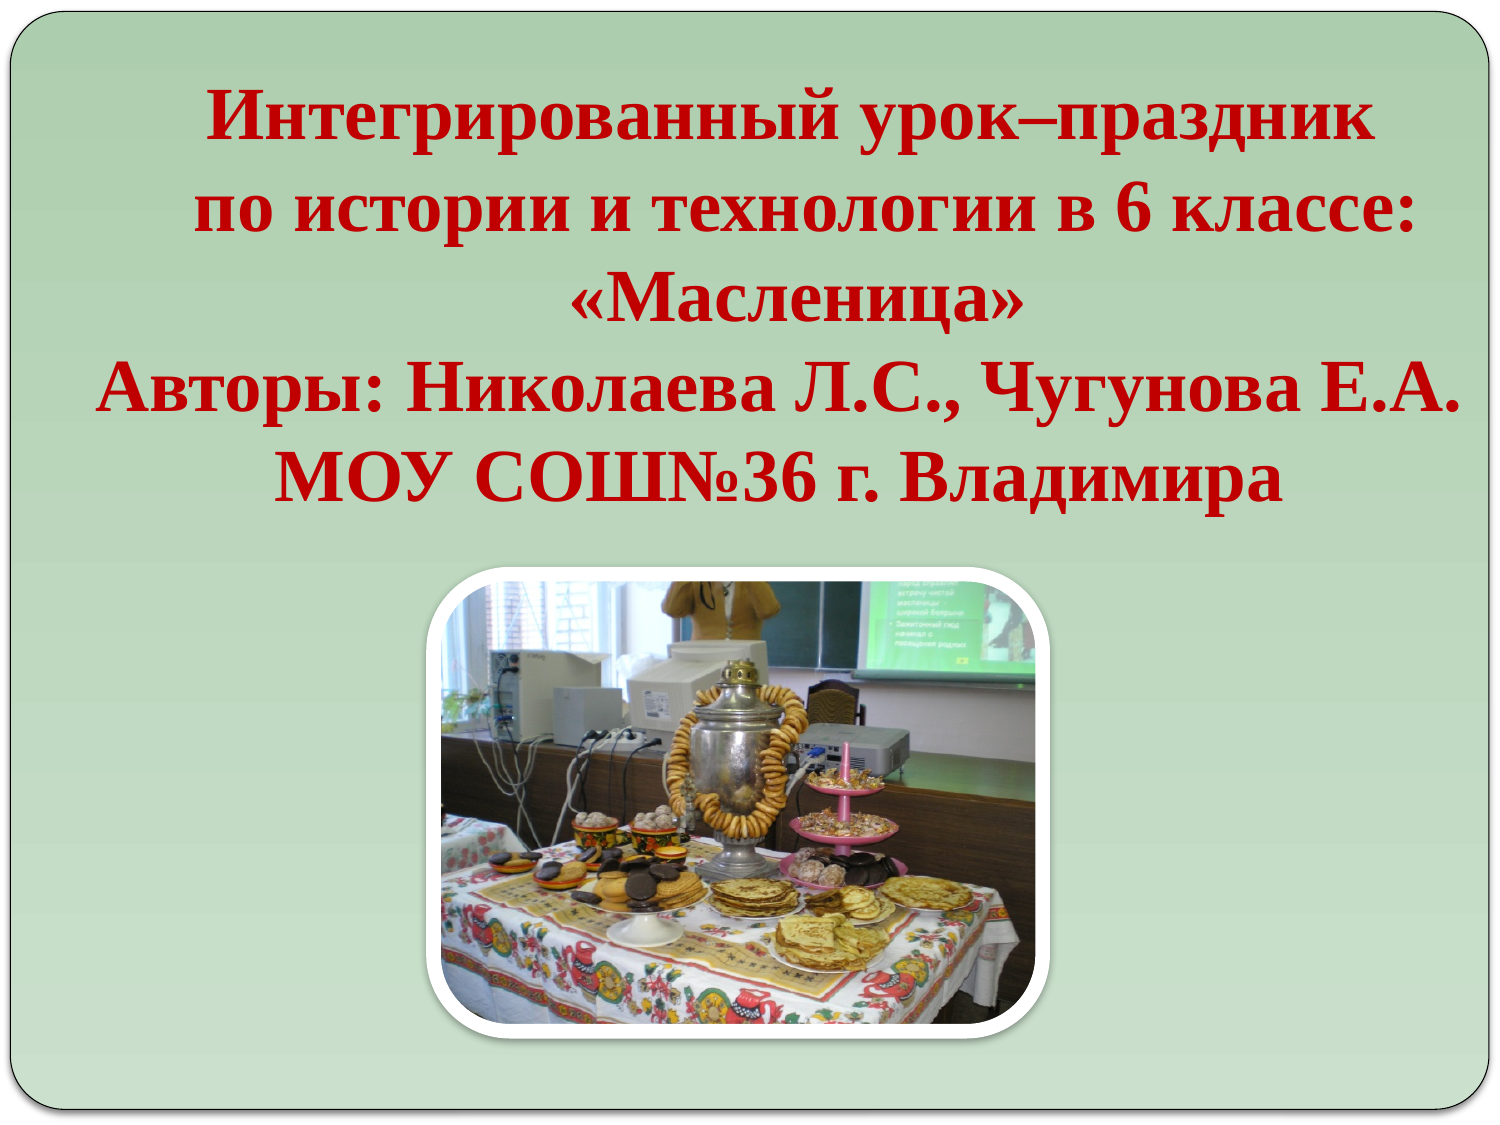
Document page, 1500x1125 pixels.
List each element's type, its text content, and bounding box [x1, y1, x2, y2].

title Интегрированный урок–праздник по истории и технологии в 6 классе: «Масленица» Авторы: Николаева Л.С., Чугунова Е.А. МОУ СОШ№36 г. Владимира [0, 128, 1500, 622]
picture [433, 573, 1043, 1032]
